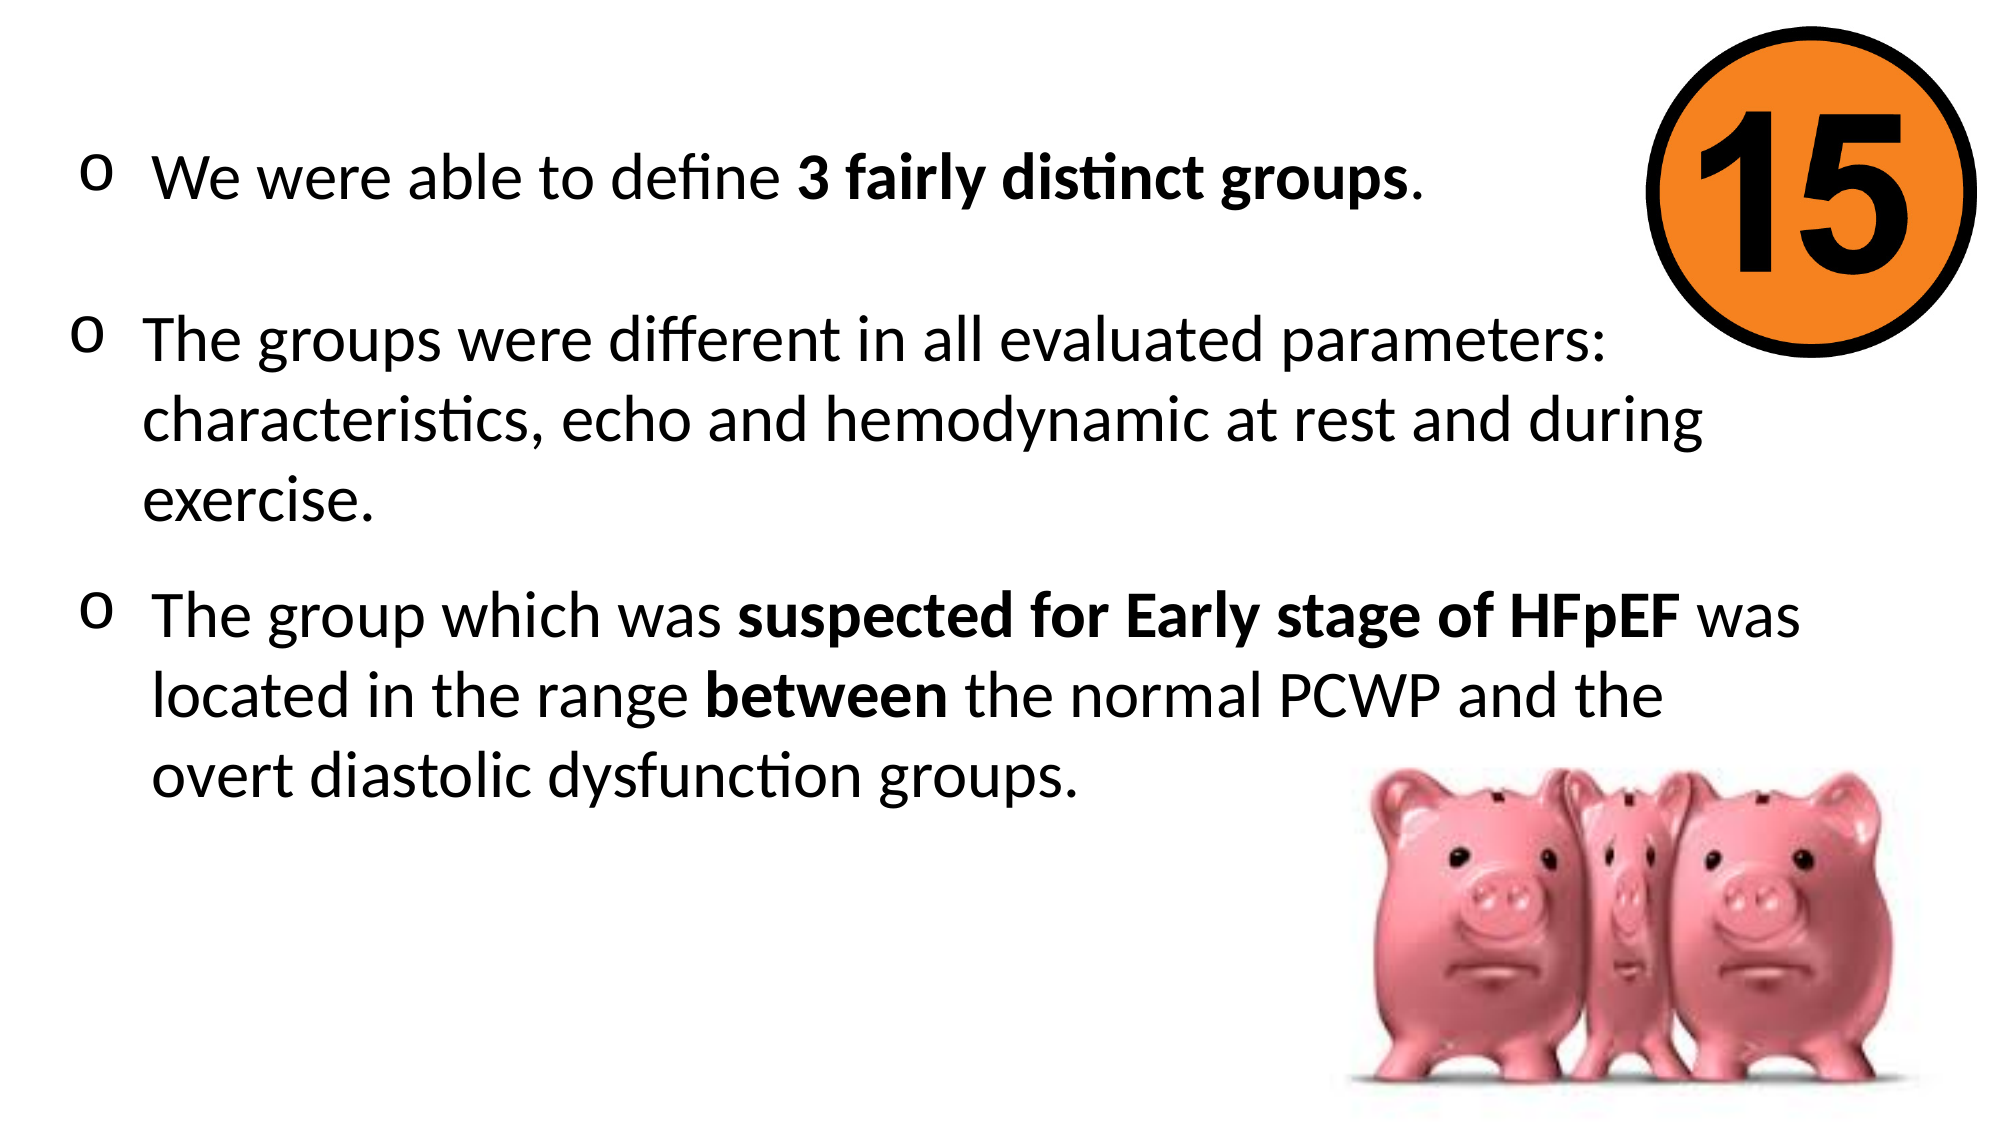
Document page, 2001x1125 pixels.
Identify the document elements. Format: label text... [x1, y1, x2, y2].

text_box We were able to define 3 fairly distinct groups. [61, 125, 1645, 221]
text_box The groups were different in all evaluated parameters: characteristics, echo and hemodynamic at rest and during exercise. [52, 287, 1771, 542]
text_box The group which was suspected for Early stage of HFpEF was located in the range between the normal PCWP and the overt diastolic dysfunction groups. [61, 563, 1832, 819]
picture [1645, 26, 1977, 358]
picture [1309, 725, 1964, 1125]
